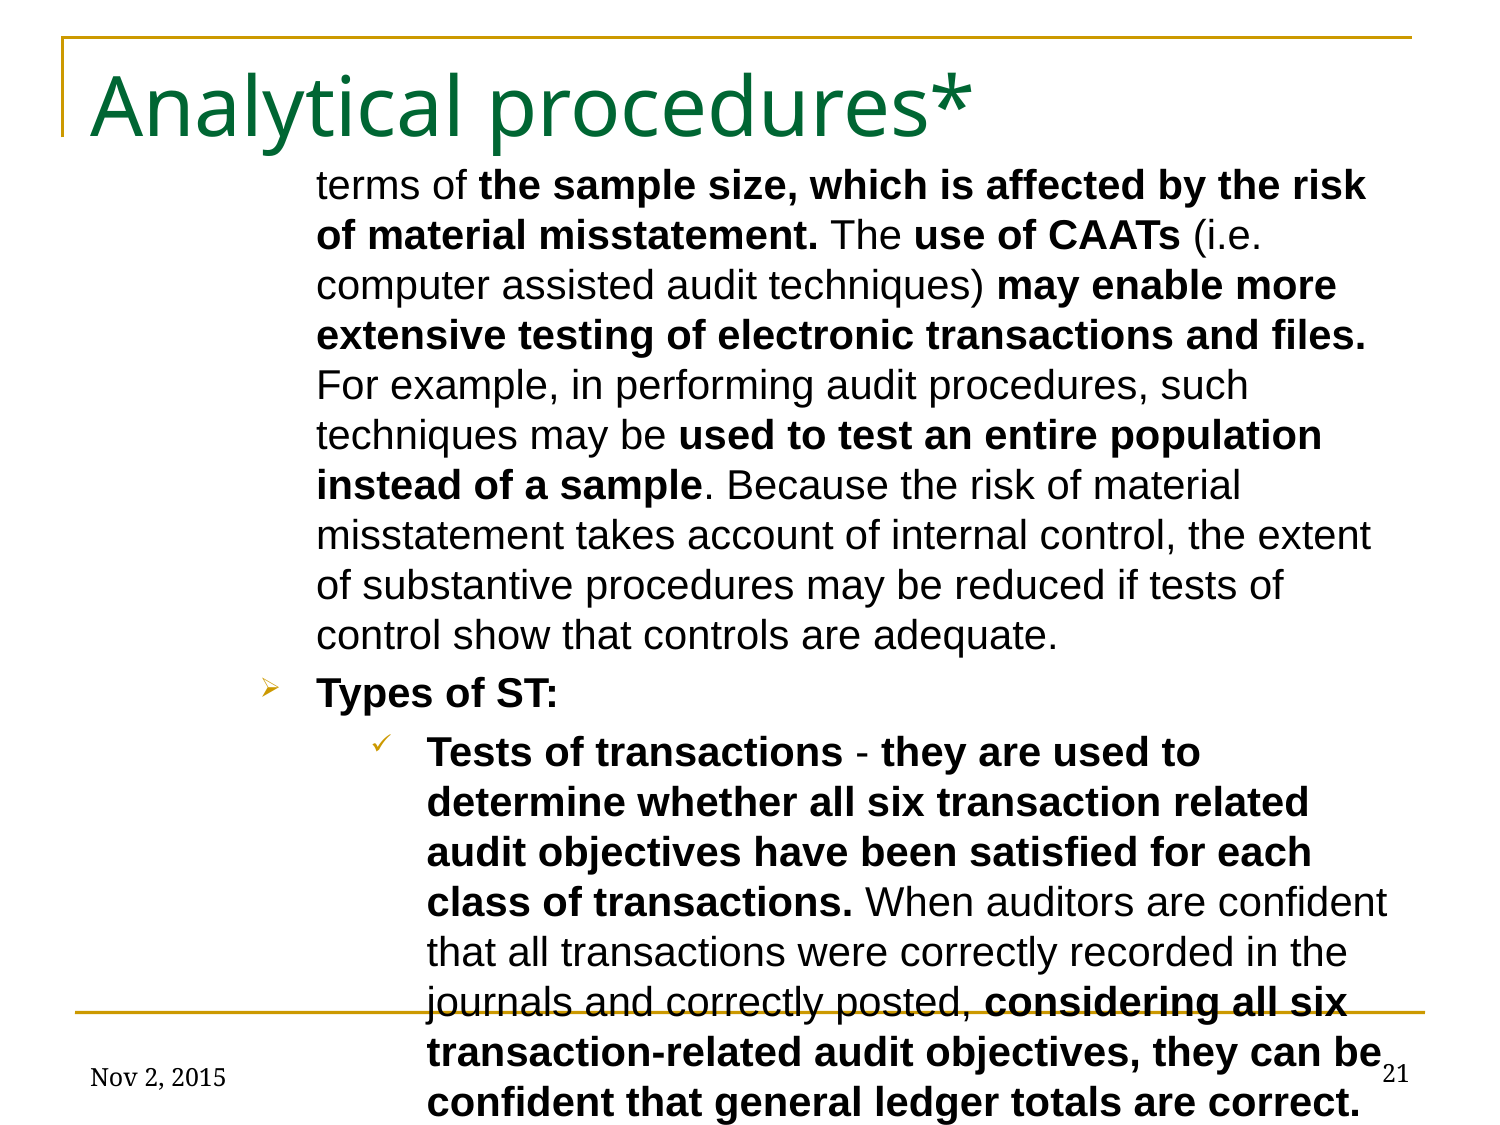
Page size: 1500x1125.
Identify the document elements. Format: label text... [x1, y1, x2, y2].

list terms of the sample size, which is affected by the risk of material misstatement. The use of CAATs (i.e. computer assisted audit techniques) may enable more extensive testing of electronic transactions and files. For example, in performing audit procedures, such techniques may be used to test an entire population instead of a sample. Because the risk of material misstatement takes account of internal control, the extent of substantive procedures may be reduced if tests of control show that controls are adequate. Types of ST: Tests of transactions - they are used to determine whether all six transaction related audit objectives have been satisfied for each class of transactions. When auditors are confident that all transactions were correctly recorded in the journals and correctly posted, considering all six transaction-related audit objectives, they can be confident that general ledger totals are correct. [74, 149, 1426, 1125]
title Analytical procedures* [74, 45, 1426, 149]
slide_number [74, 1023, 426, 1100]
slide_number 21 [1074, 1023, 1426, 1100]
